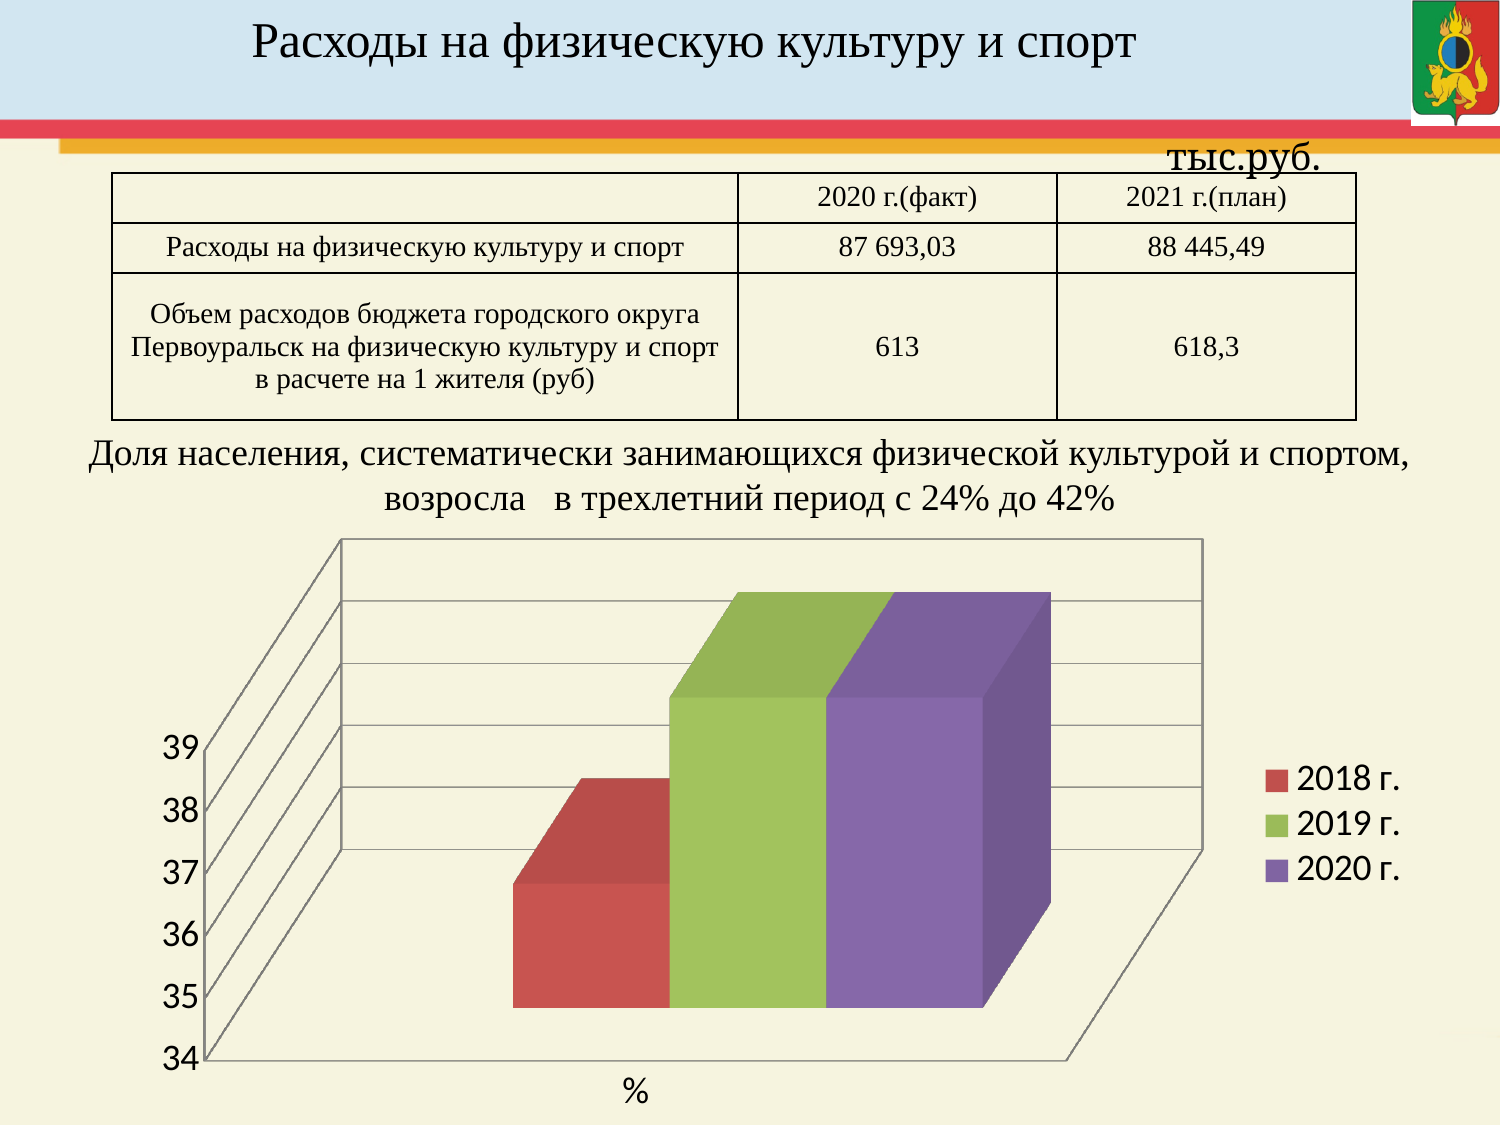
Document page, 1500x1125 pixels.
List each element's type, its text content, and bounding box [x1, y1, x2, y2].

table_header 2021 г.(план) [1058, 174, 1355, 222]
table_cell 87 693,03 [739, 224, 1056, 272]
table_header [113, 174, 737, 222]
chart [111, 526, 1427, 1125]
table_cell Объем расходов бюджета городского округа Первоуральск на физическую культуру и спорт в расчете на 1 жителя (руб) [113, 274, 737, 419]
table_header 2020 г.(факт) [739, 174, 1056, 222]
text_box Доля населения, систематически занимающихся физической культурой и спортом, возросла в трехлетний период с 24% до 42% [41, 420, 1459, 526]
picture [0, 0, 1500, 1125]
text_box Расходы на физическую культуру и спорт [0, 0, 1388, 75]
table_cell 618,3 [1058, 274, 1355, 419]
table_cell Расходы на физическую культуру и спорт [113, 224, 737, 272]
table_cell 88 445,49 [1058, 224, 1355, 272]
text_box тыс.руб. [1151, 125, 1447, 186]
table_cell 613 [739, 274, 1056, 419]
